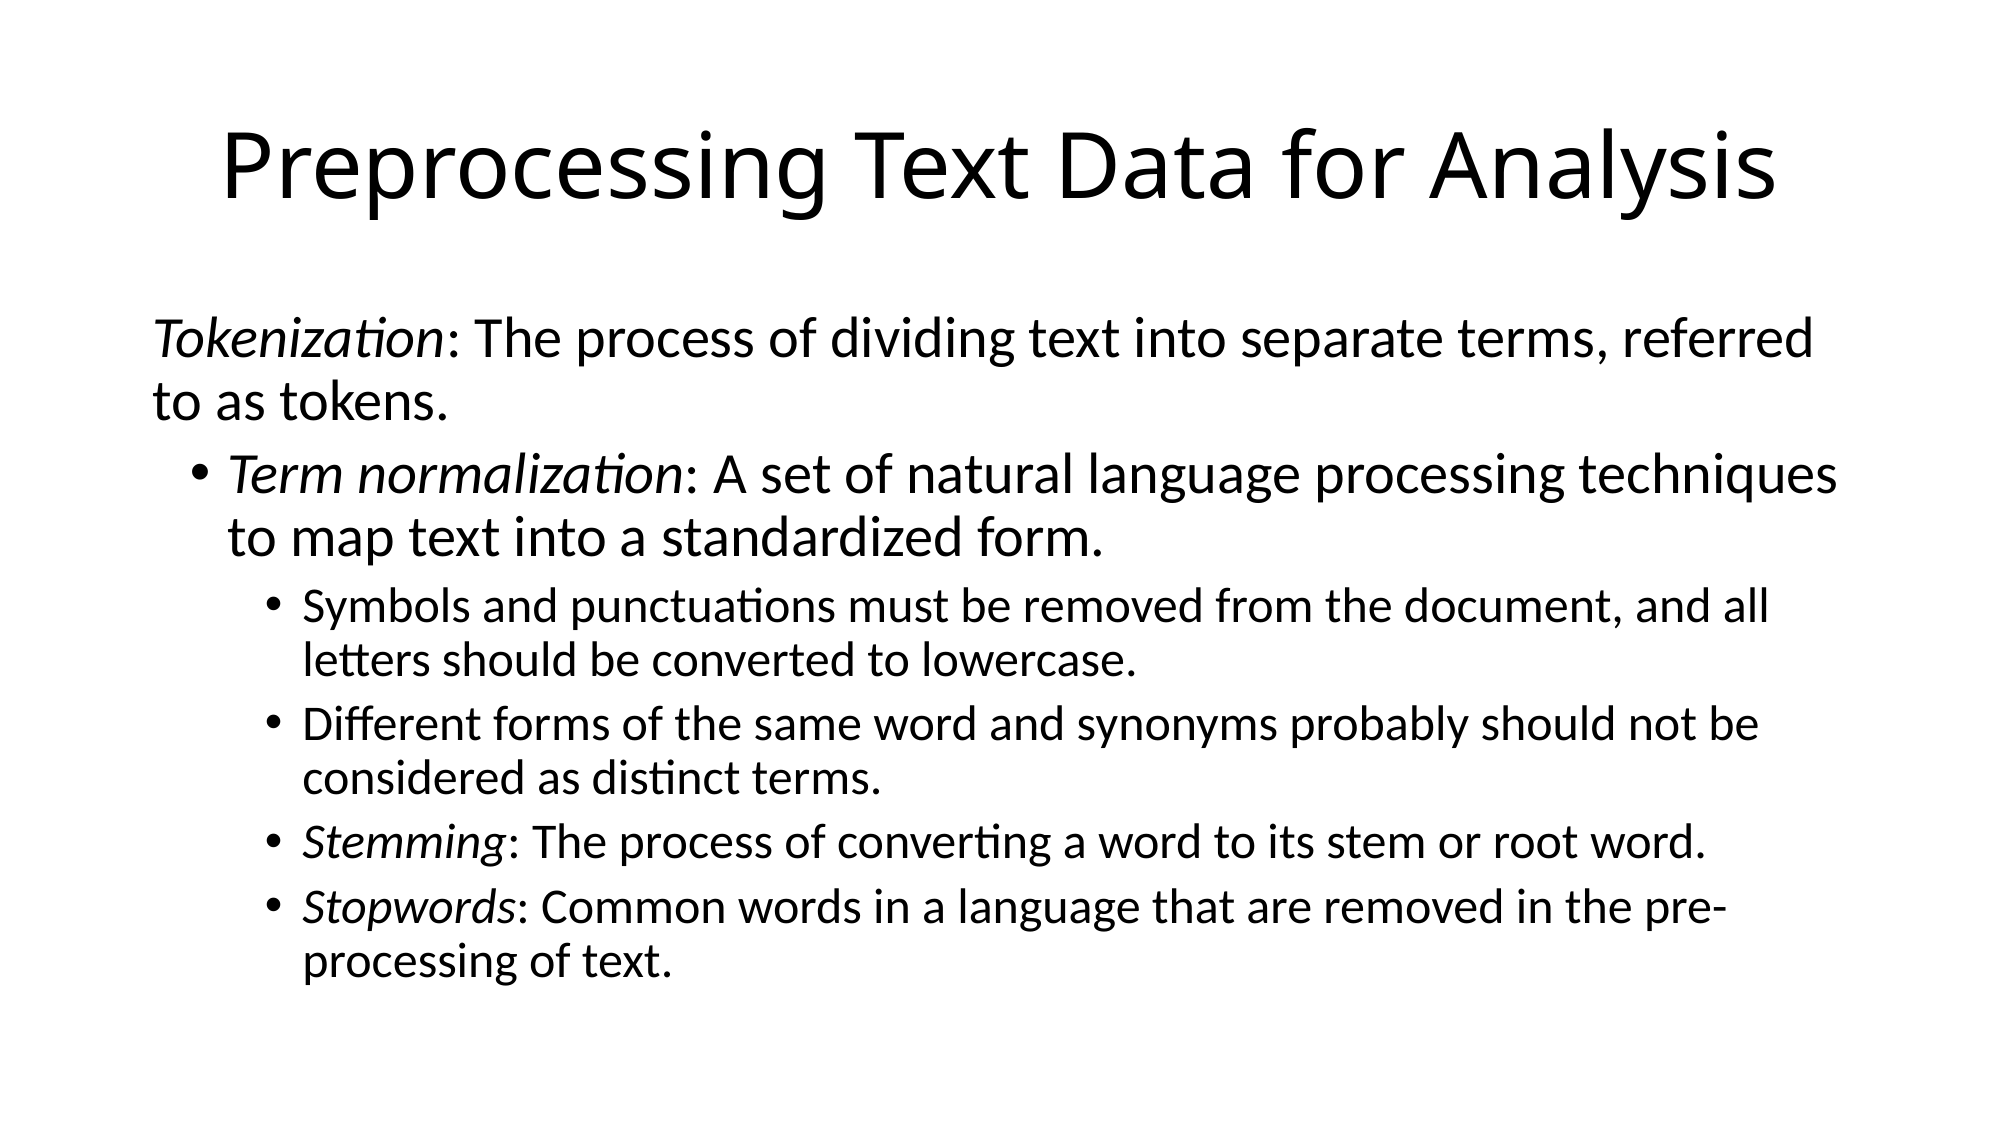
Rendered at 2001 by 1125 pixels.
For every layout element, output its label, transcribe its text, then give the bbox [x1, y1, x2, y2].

title Preprocessing Text Data for Analysis [137, 59, 1863, 278]
list Tokenization: The process of dividing text into separate terms, referred to as tokens. Term normalization: A set of natural language processing techniques to map text into a standardized form. Symbols and punctuations must be removed from the document, and all letters should be converted to lowercase. Different forms of the same word and synonyms probably should not be considered as distinct terms. Stemming: The process of converting a word to its stem or root word. Stopwords: Common words in a language that are removed in the pre-processing of text. [137, 299, 1863, 1014]
